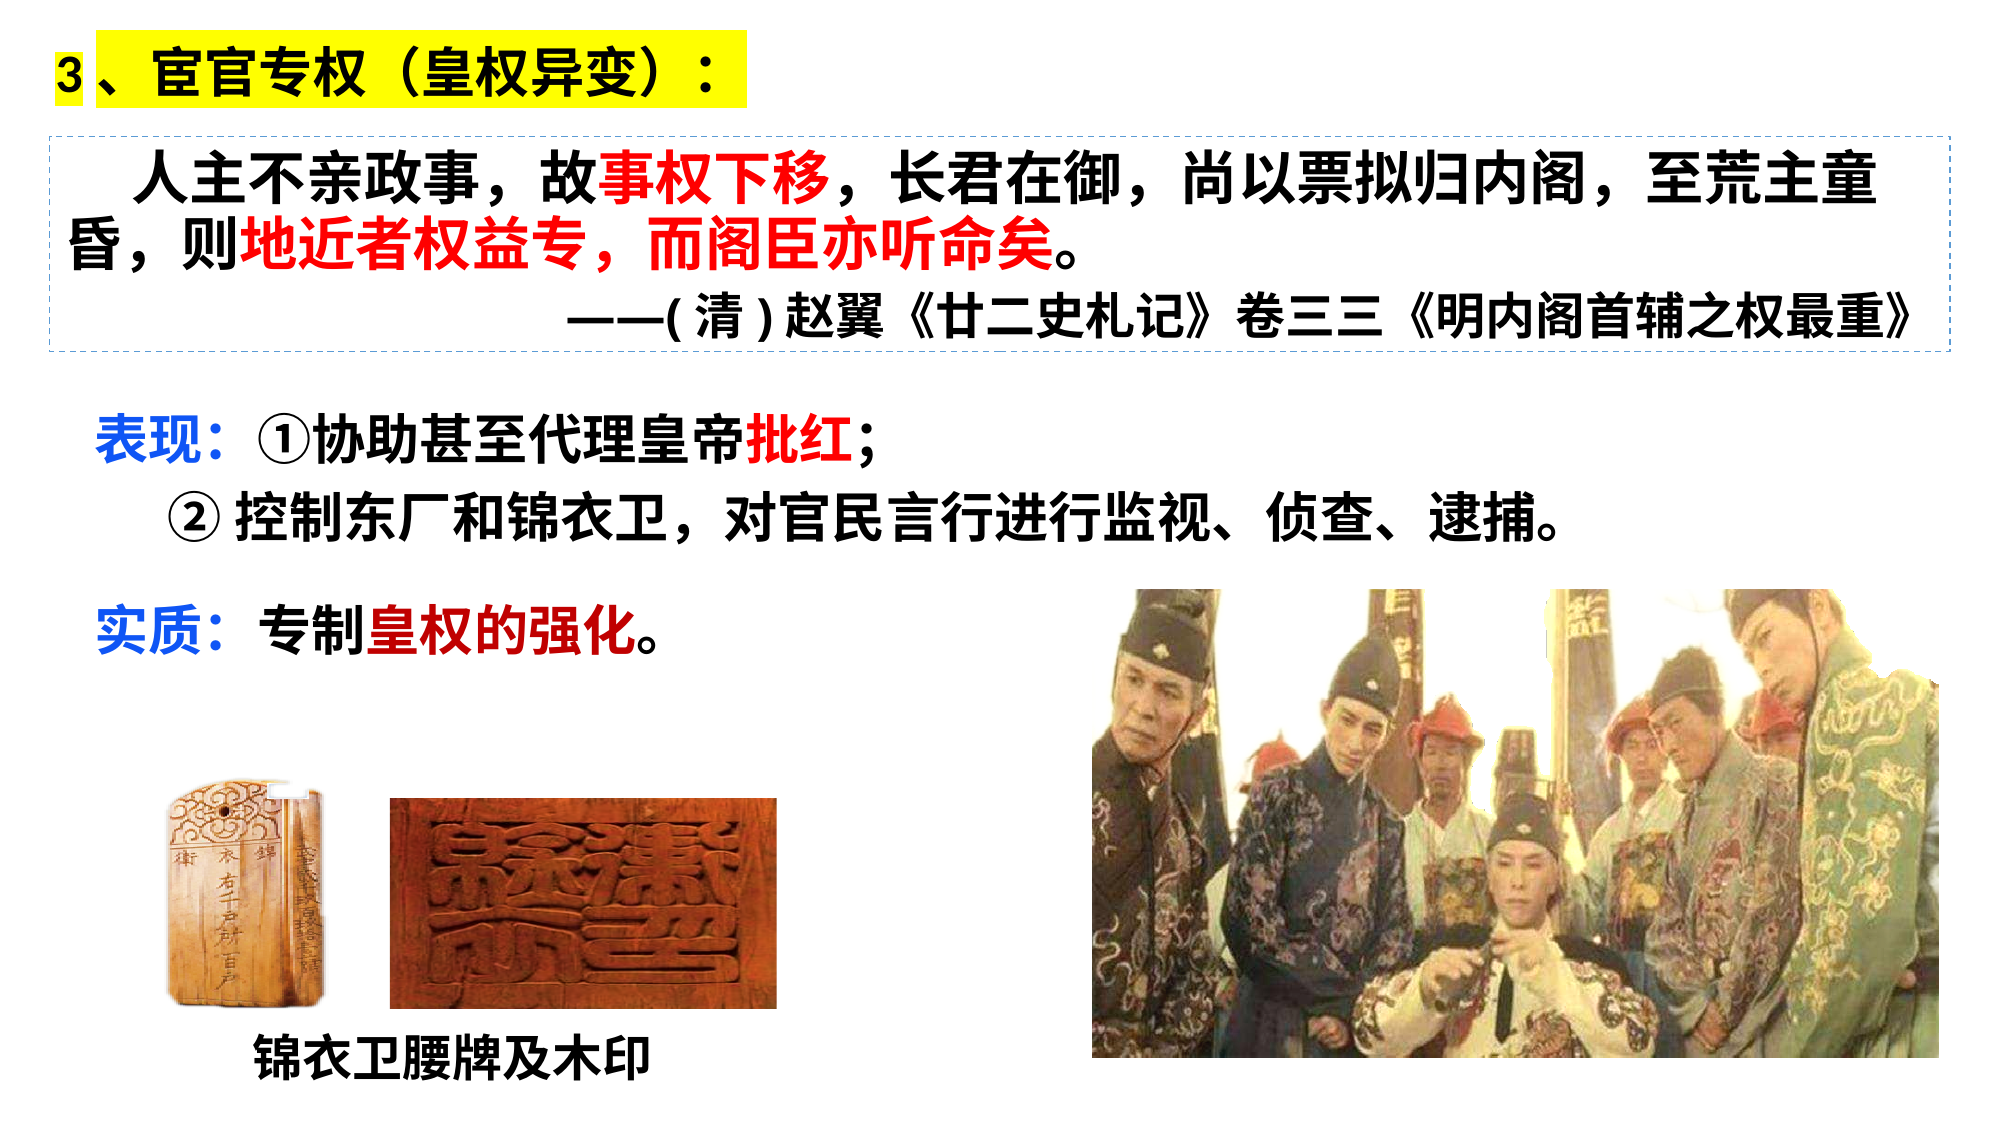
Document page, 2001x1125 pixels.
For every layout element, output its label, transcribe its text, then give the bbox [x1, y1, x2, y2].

text_box 表现：①协助甚至代理皇帝批红； ②控制东厂和锦衣卫，对官民言行进行监视、侦查、逮捕。 [79, 385, 1867, 557]
text_box 人主不亲政事，故事权下移，长君在御，尚以票拟归内阁，至荒主童昏，则地近者权益专，而阁臣亦听命矣。 ——(清)赵翼《廿二史札记》卷三三《明内阁首辅之权最重》 [49, 136, 1951, 352]
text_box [151, 777, 777, 1095]
text_box 3、宦官专权（皇权异变）： [40, 18, 798, 111]
text_box 实质：专制皇权的强化。 [79, 575, 1426, 669]
picture [1092, 589, 1939, 1059]
